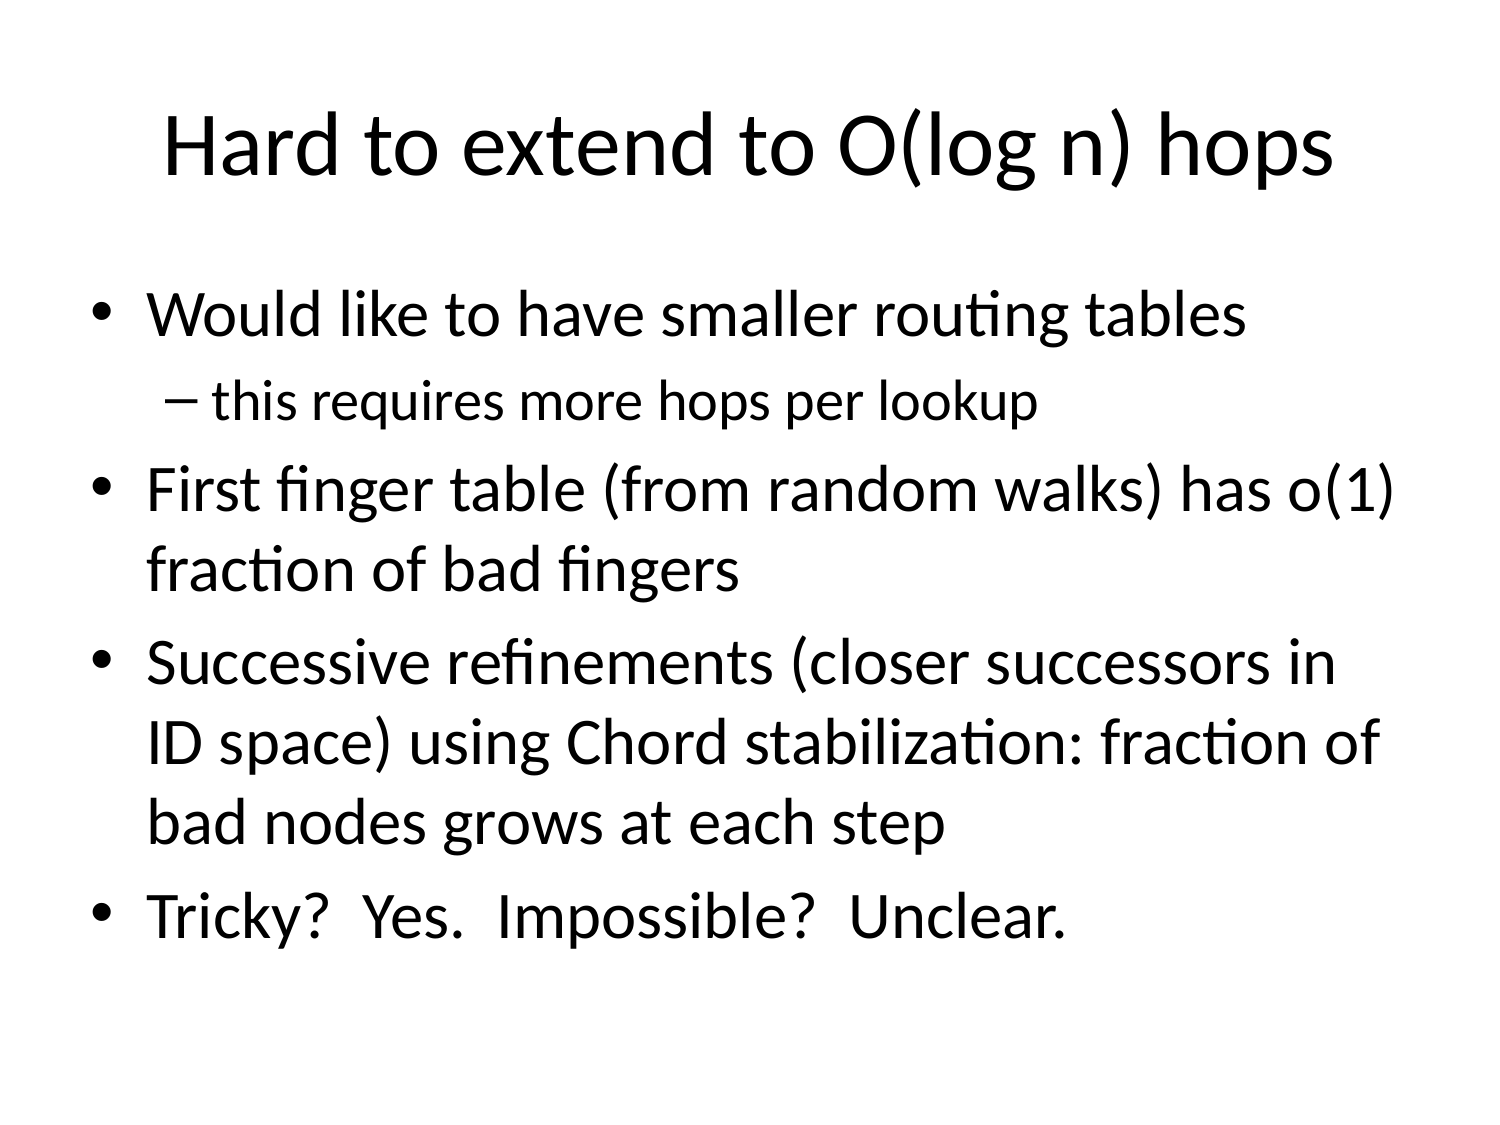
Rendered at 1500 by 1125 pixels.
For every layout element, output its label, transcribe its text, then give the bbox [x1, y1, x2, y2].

list Would like to have smaller routing tables this requires more hops per lookup First finger table (from random walks) has o(1) fraction of bad fingers Successive refinements (closer successors in ID space) using Chord stabilization: fraction of bad nodes grows at each step Tricky? Yes. Impossible? Unclear. [75, 262, 1425, 1005]
title Hard to extend to O(log n) hops [75, 45, 1425, 233]
